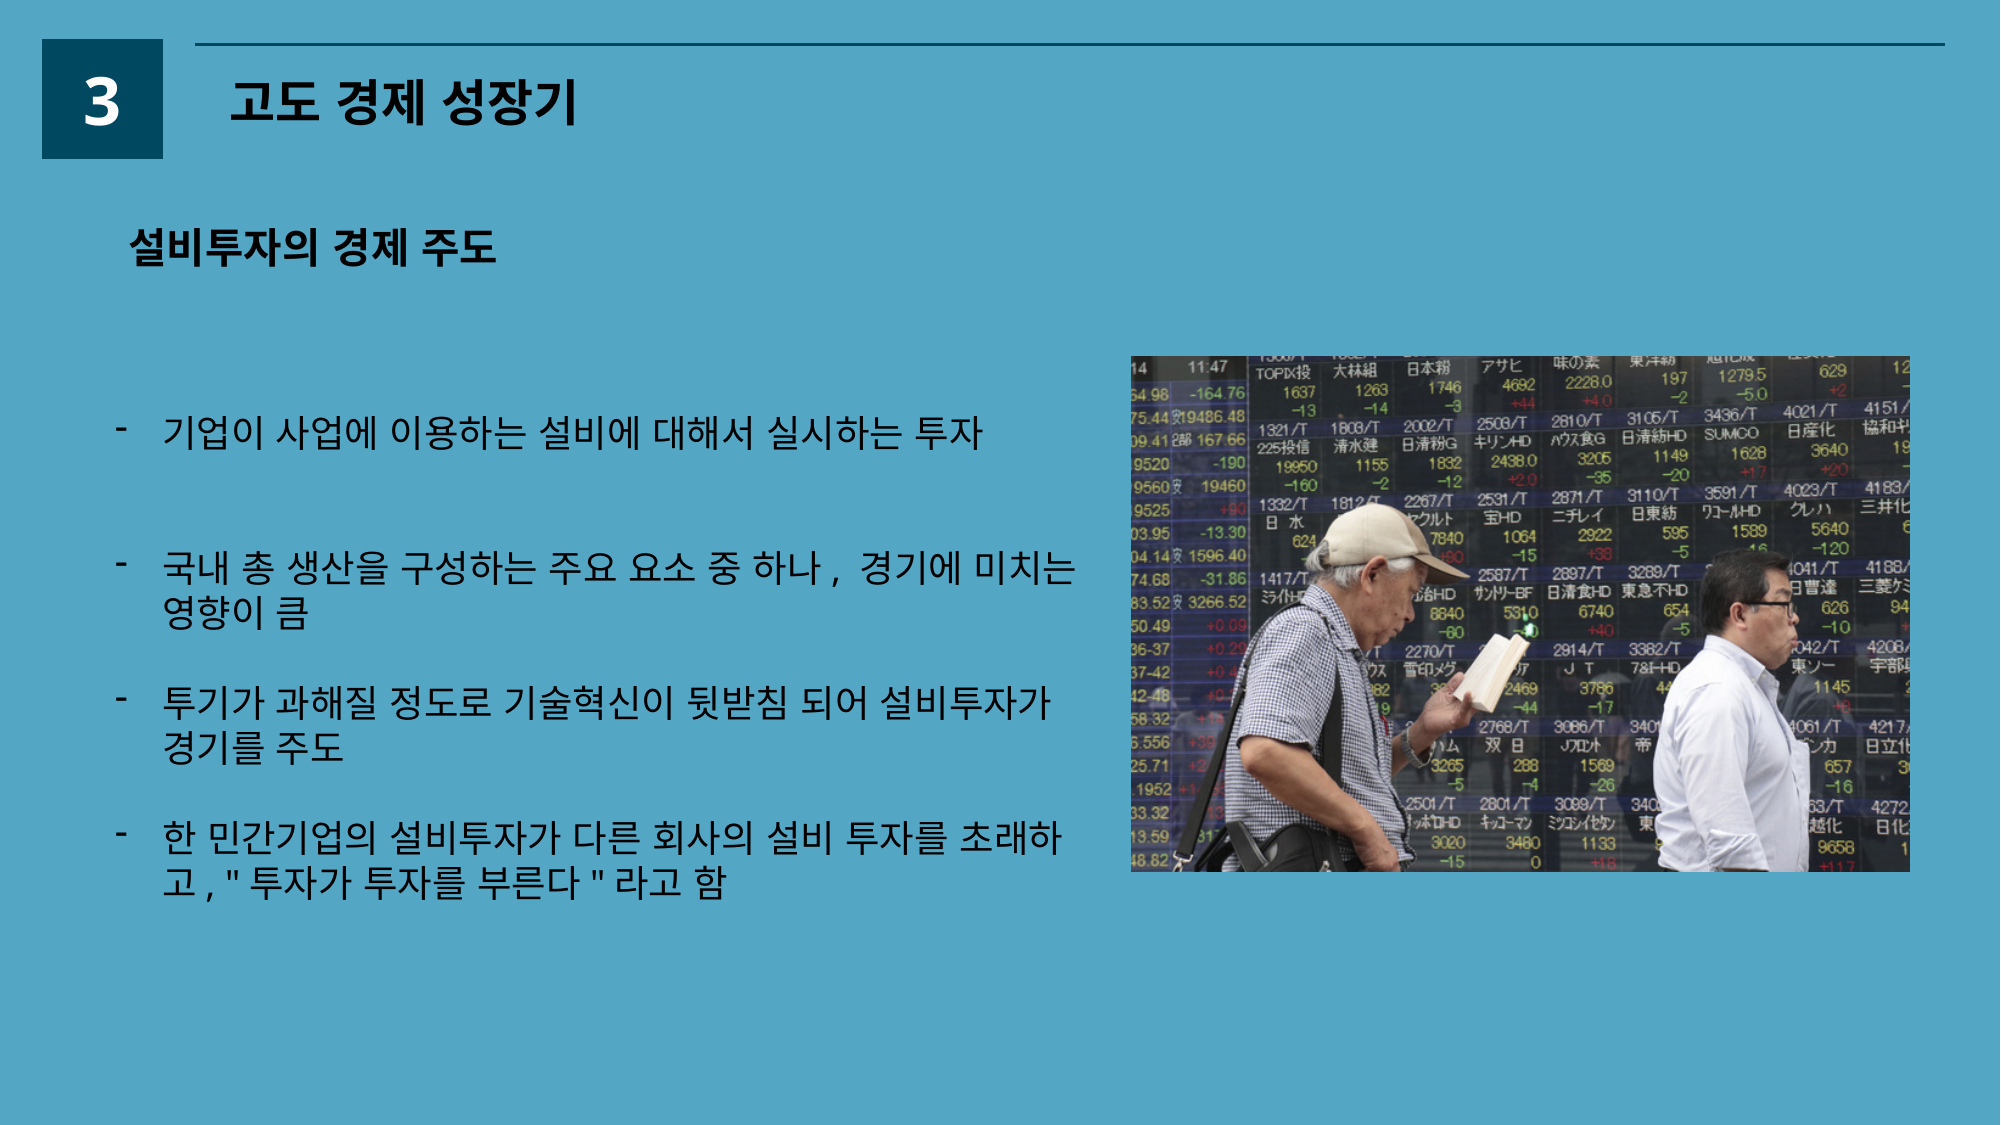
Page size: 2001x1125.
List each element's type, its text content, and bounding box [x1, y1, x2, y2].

text_box 기업이 사업에 이용하는 설비에 대해서 실시하는 투자 국내 총 생산을 구성하는 주요 요소 중 하나, 경기에 미치는 영향이 큼 투기가 과해질 정도로 기술혁신이 뒷받침 되어 설비투자가 경기를 주도 한 민간기업의 설비투자가 다른 회사의 설비 투자를 초래하고, "투자가 투자를 부른다"라고 함 [100, 402, 1132, 957]
text_box 설비투자의 경제 주도 [113, 189, 514, 279]
text_box 고도 경제 성장기 [214, 63, 595, 139]
picture [1131, 356, 1910, 872]
text_box 3 [42, 39, 163, 159]
